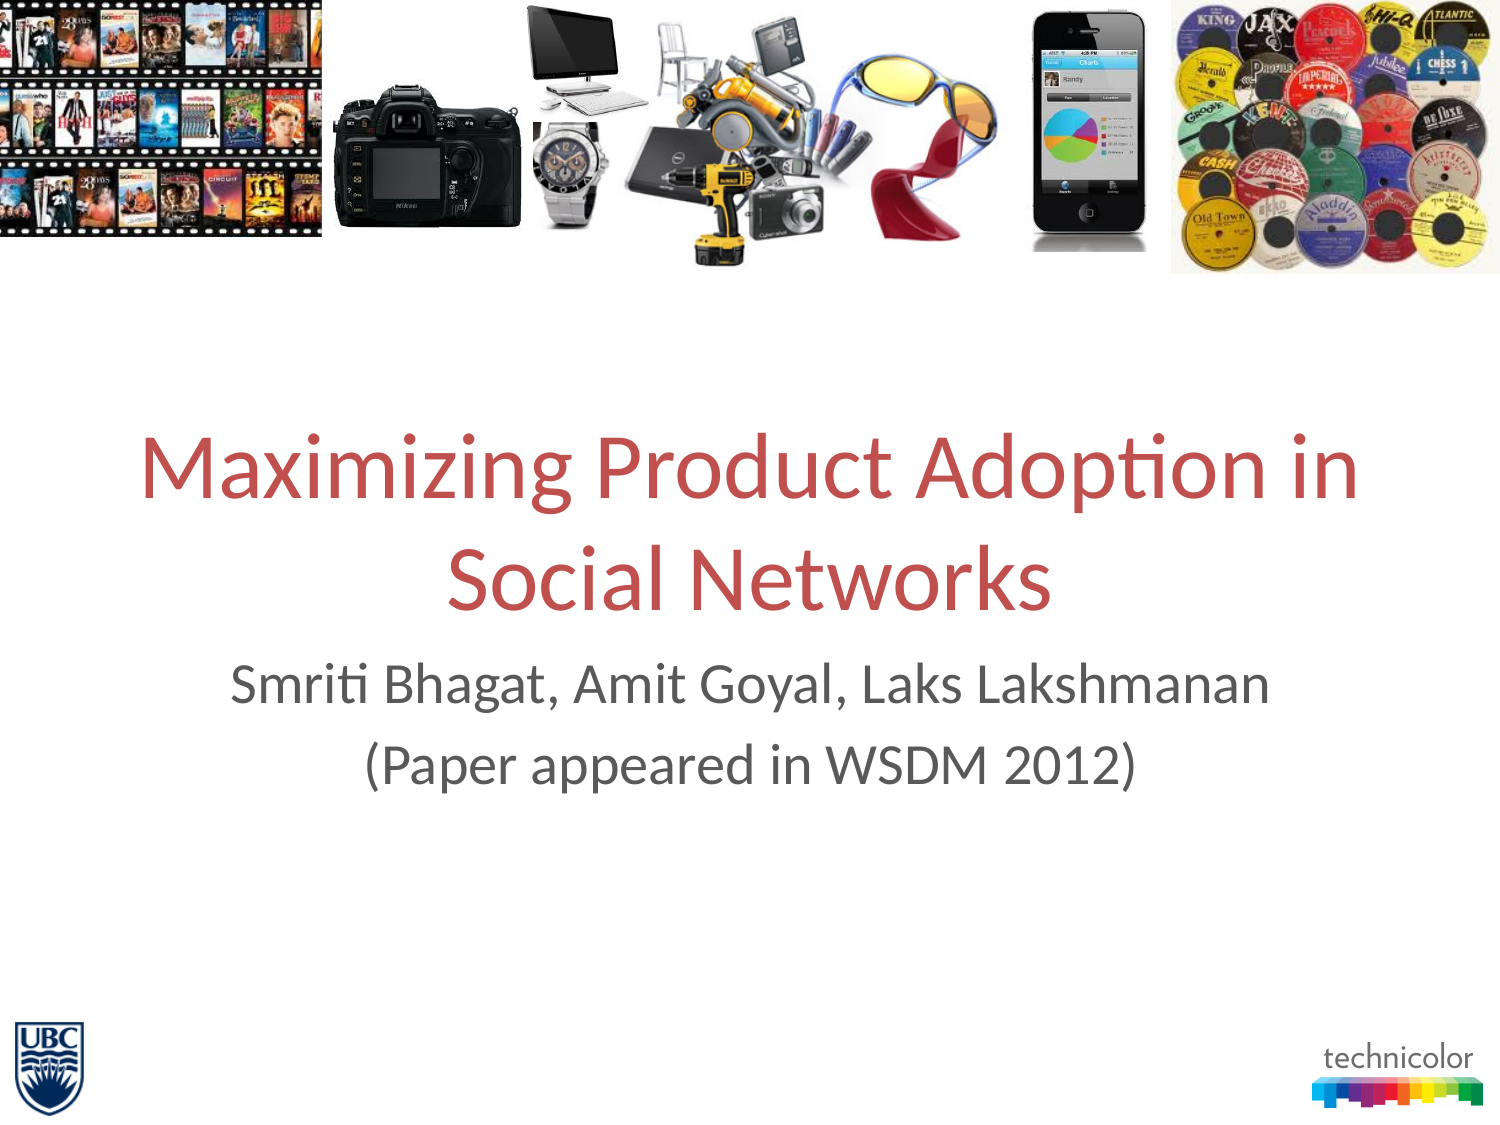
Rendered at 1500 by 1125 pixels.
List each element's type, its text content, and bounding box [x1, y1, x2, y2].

picture [1312, 1042, 1483, 1108]
picture [1011, 0, 1500, 274]
picture [14, 1021, 85, 1117]
title Maximizing Product Adoption in Social Networks [112, 396, 1388, 638]
subtitle Smriti Bhagat, Amit Goyal, Laks Lakshmanan (Paper appeared in WSDM 2012) [134, 637, 1369, 988]
picture [0, 0, 1001, 272]
picture [1312, 1101, 1324, 1108]
